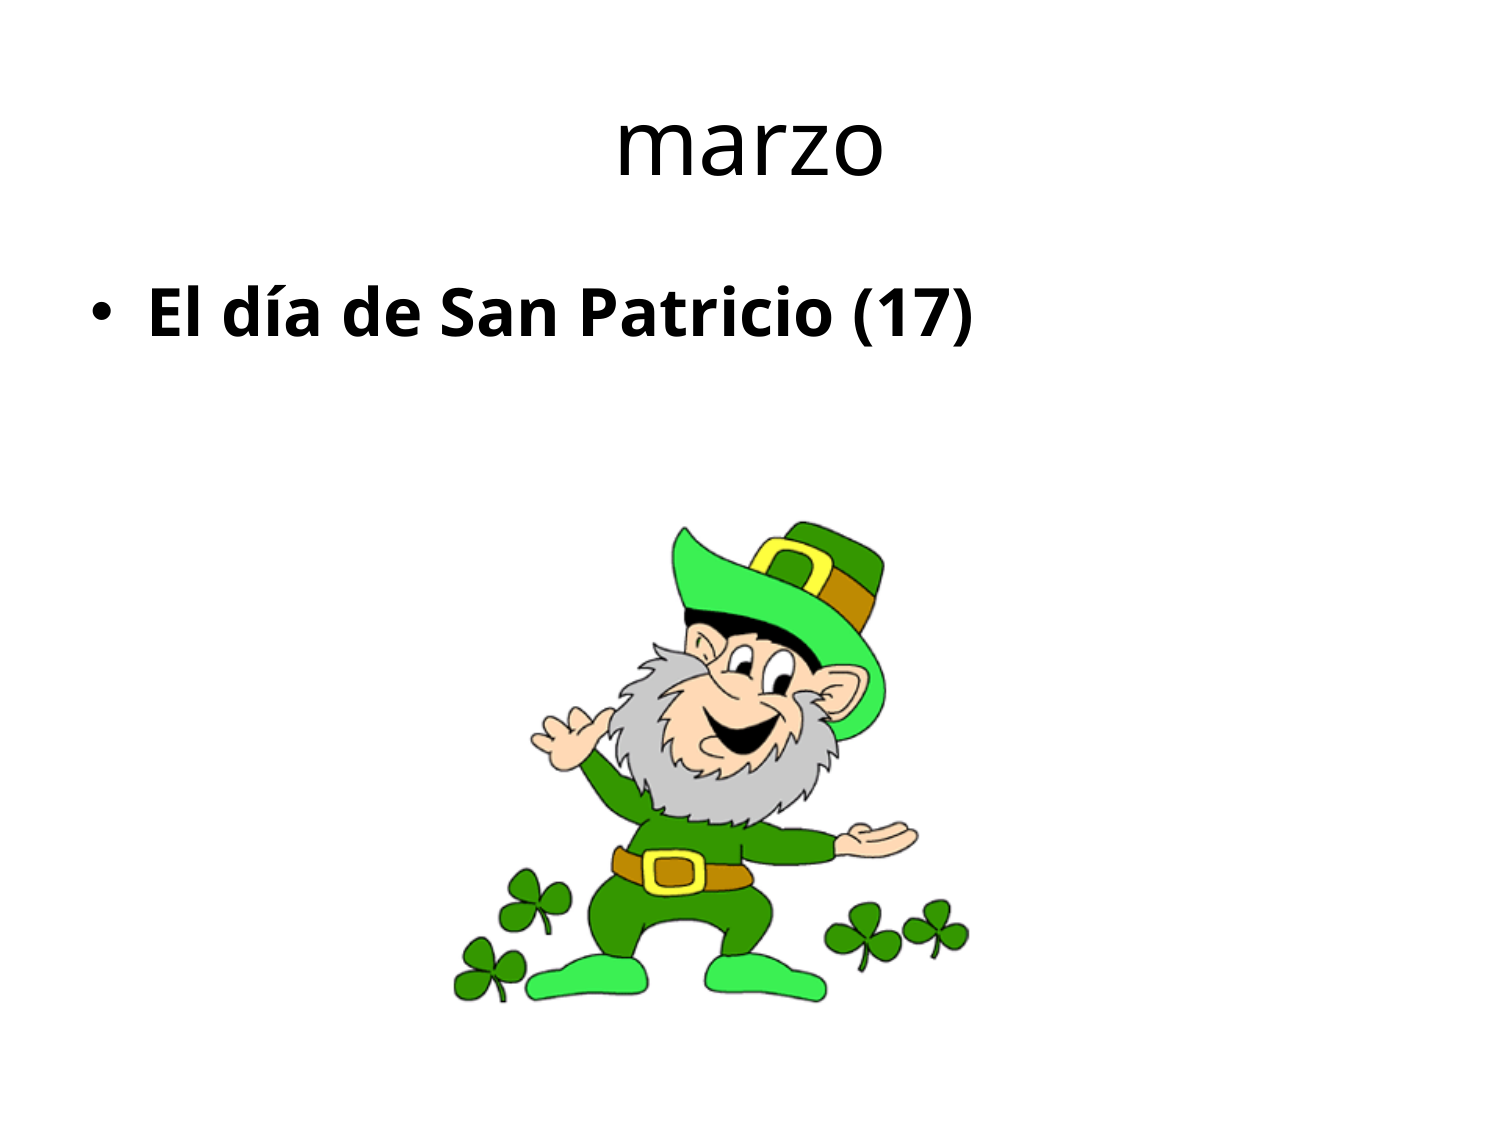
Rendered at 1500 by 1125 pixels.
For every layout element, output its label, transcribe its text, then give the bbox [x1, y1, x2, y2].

picture [437, 489, 985, 1037]
title marzo [75, 45, 1425, 233]
list El día de San Patricio (17) [75, 262, 1425, 1005]
